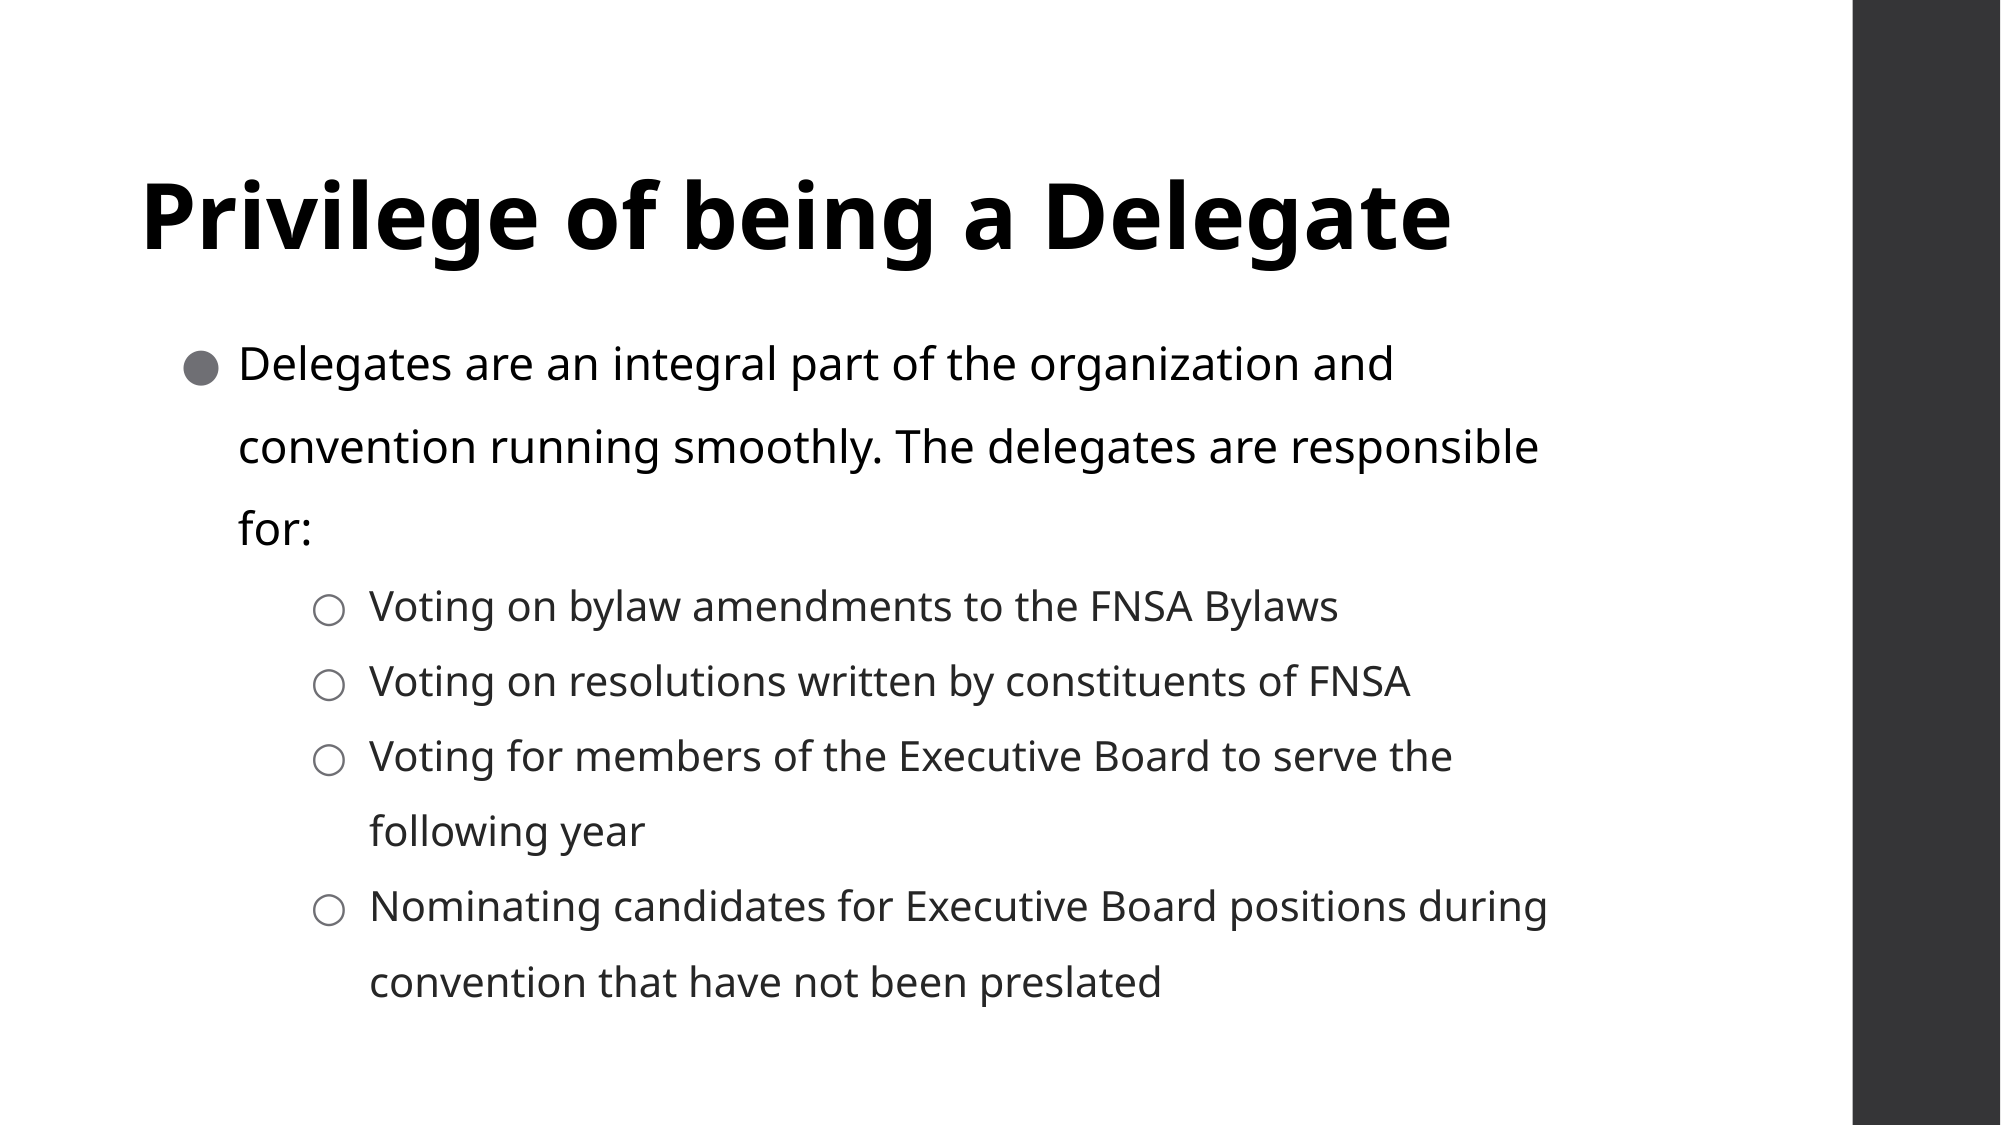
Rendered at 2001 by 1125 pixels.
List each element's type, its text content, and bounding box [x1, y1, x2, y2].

title Privilege of being a Delegate [124, 59, 1715, 278]
list Delegates are an integral part of the organization and convention running smoothly. The delegates are responsible for: Voting on bylaw amendments to the FNSA Bylaws Voting on resolutions written by constituents of FNSA Voting for members of the Executive Board to serve the following year Nominating candidates for Executive Board positions during convention that have not been preslated [147, 299, 1579, 1014]
